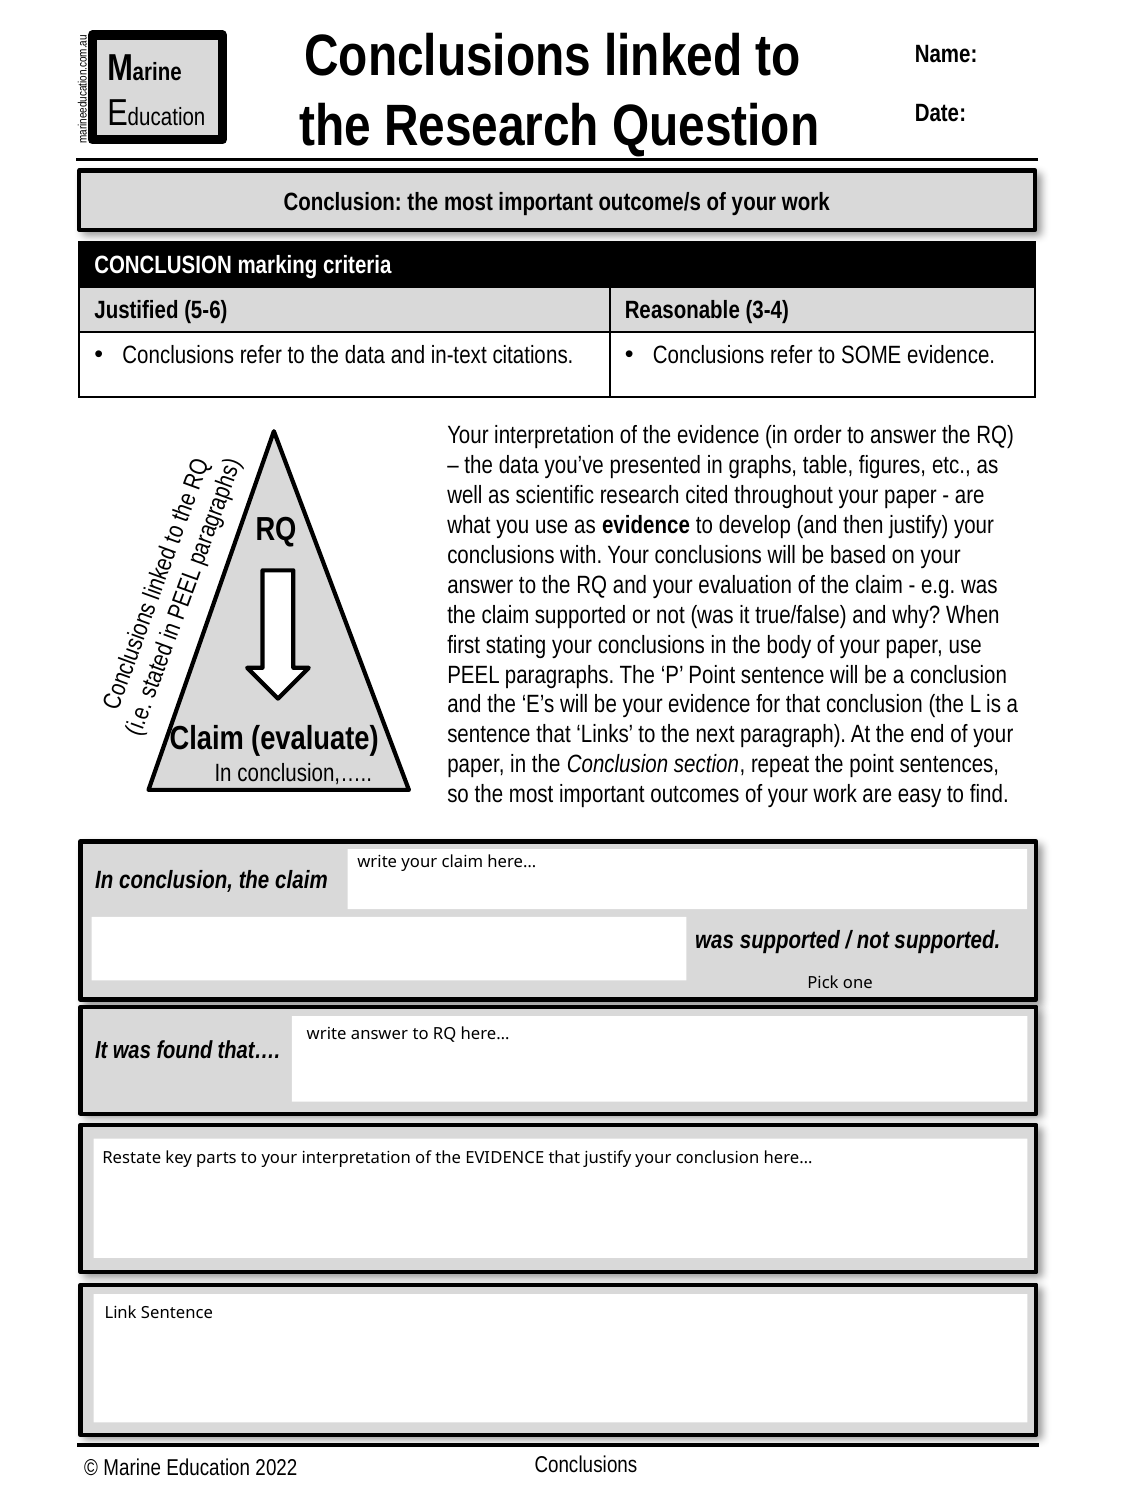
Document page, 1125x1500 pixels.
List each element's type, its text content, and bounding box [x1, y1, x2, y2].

text_box Conclusions linked to the Research Question [135, 9, 984, 158]
text_box Conclusions [408, 1454, 764, 1485]
text_box Your interpretation of the evidence (in order to answer the RQ) – the data you’ve presented in graphs, table, figures, etc., as well as scientific research cited throughout your paper - are what you use as evidence to develop (and then justify) your conclusions with. Your conclusions will be based on your answer to the RQ and your evaluation of the claim - e.g. was the claim supported or not (was it true/false) and why? When first stating your conclusions in the body of your paper, use PEEL paragraphs. The ‘P’ Point sentence will be a conclusion and the ‘E’s will be your evidence for that conclusion (the L is a sentence that ‘Links’ to the next paragraph). At the end of your paper, in the Conclusion section, repeat the point sentences, so the most important outcomes of your work are easy to find. [432, 411, 1037, 816]
text_box Name: Date: [899, 29, 1092, 135]
text_box [92, 1137, 1029, 1260]
text_box Conclusions linked to the RQ (i.e. stated in PEEL paragraphs) [75, 419, 260, 758]
text_box [245, 568, 311, 701]
table_cell Justified (5-6) [80, 288, 609, 331]
table_cell Reasonable (3-4) [611, 288, 1034, 331]
text_box Restate key parts to your interpretation of the EVIDENCE that justify your conclusion here… [87, 1129, 985, 1174]
text_box [78, 1283, 1038, 1437]
text_box write answer to RQ here… [291, 1015, 623, 1050]
text_box [146, 764, 199, 792]
text_box write your claim here… [342, 843, 674, 878]
text_box Conclusion: the most important outcome/s of your work [77, 168, 1037, 232]
text_box marineeducation.com.au [67, 0, 97, 159]
text_box Link Sentence [89, 1294, 1012, 1330]
table_cell Conclusions refer to SOME evidence. [611, 333, 1034, 396]
text_box [346, 847, 1029, 911]
text_box In conclusion, the claim was supported / not supported. [78, 839, 1038, 1002]
table_header CONCLUSION marking criteria [80, 243, 1034, 286]
text_box In conclusion,….. [199, 748, 432, 794]
text_box © Marine Education 2022 [69, 1445, 327, 1500]
table_cell Conclusions refer to the data and in-text citations. [80, 333, 609, 396]
text_box [174, 555, 381, 708]
text_box RQ [221, 499, 397, 555]
text_box Claim (evaluate) [149, 708, 407, 764]
text_box [89, 915, 688, 983]
text_box [247, 429, 302, 499]
text_box RQ [156, 499, 160, 509]
text_box Pick one [792, 964, 931, 999]
text_box [92, 1292, 1029, 1425]
text_box [290, 1014, 1029, 1104]
text_box It was found that…. [78, 1005, 1038, 1116]
text_box [78, 1123, 1038, 1274]
text_box Marine Education [97, 35, 135, 140]
